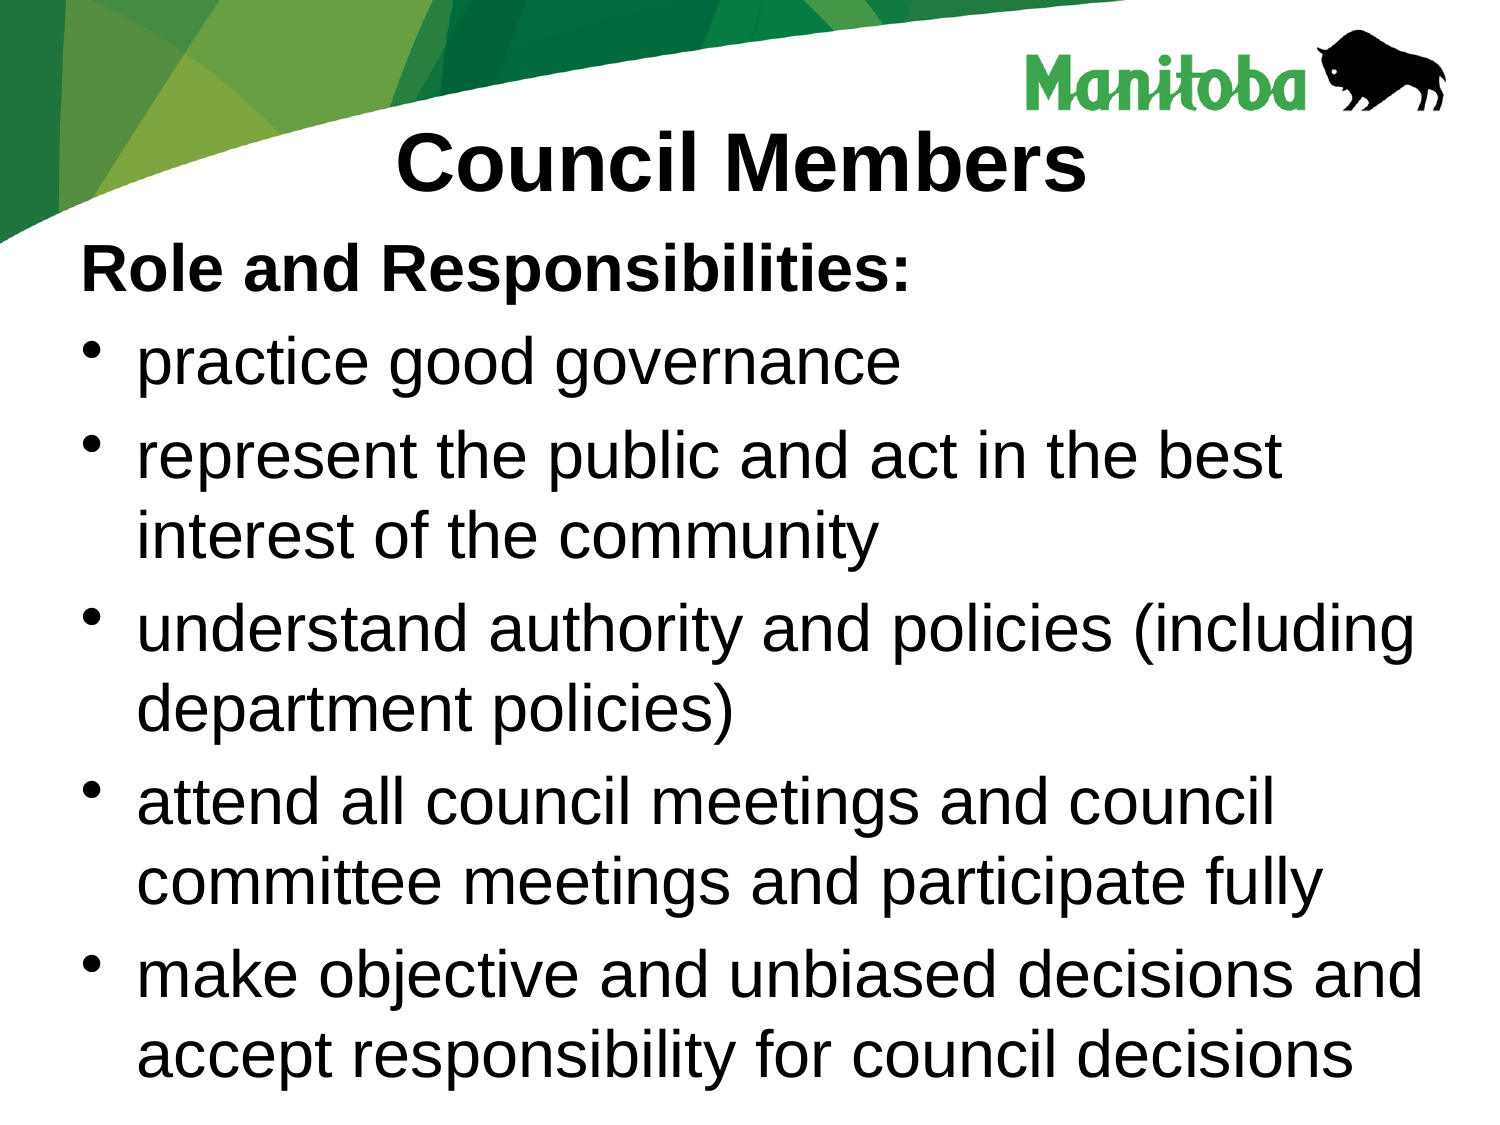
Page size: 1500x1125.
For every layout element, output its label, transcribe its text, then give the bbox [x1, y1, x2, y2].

list Role and Responsibilities: practice good governance represent the public and act in the best interest of the community understand authority and policies (including department policies) attend all council meetings and council committee meetings and participate fully make objective and unbiased decisions and accept responsibility for council decisions [65, 217, 1450, 1082]
title Council Members [50, 16, 1435, 300]
picture [0, 0, 1500, 250]
